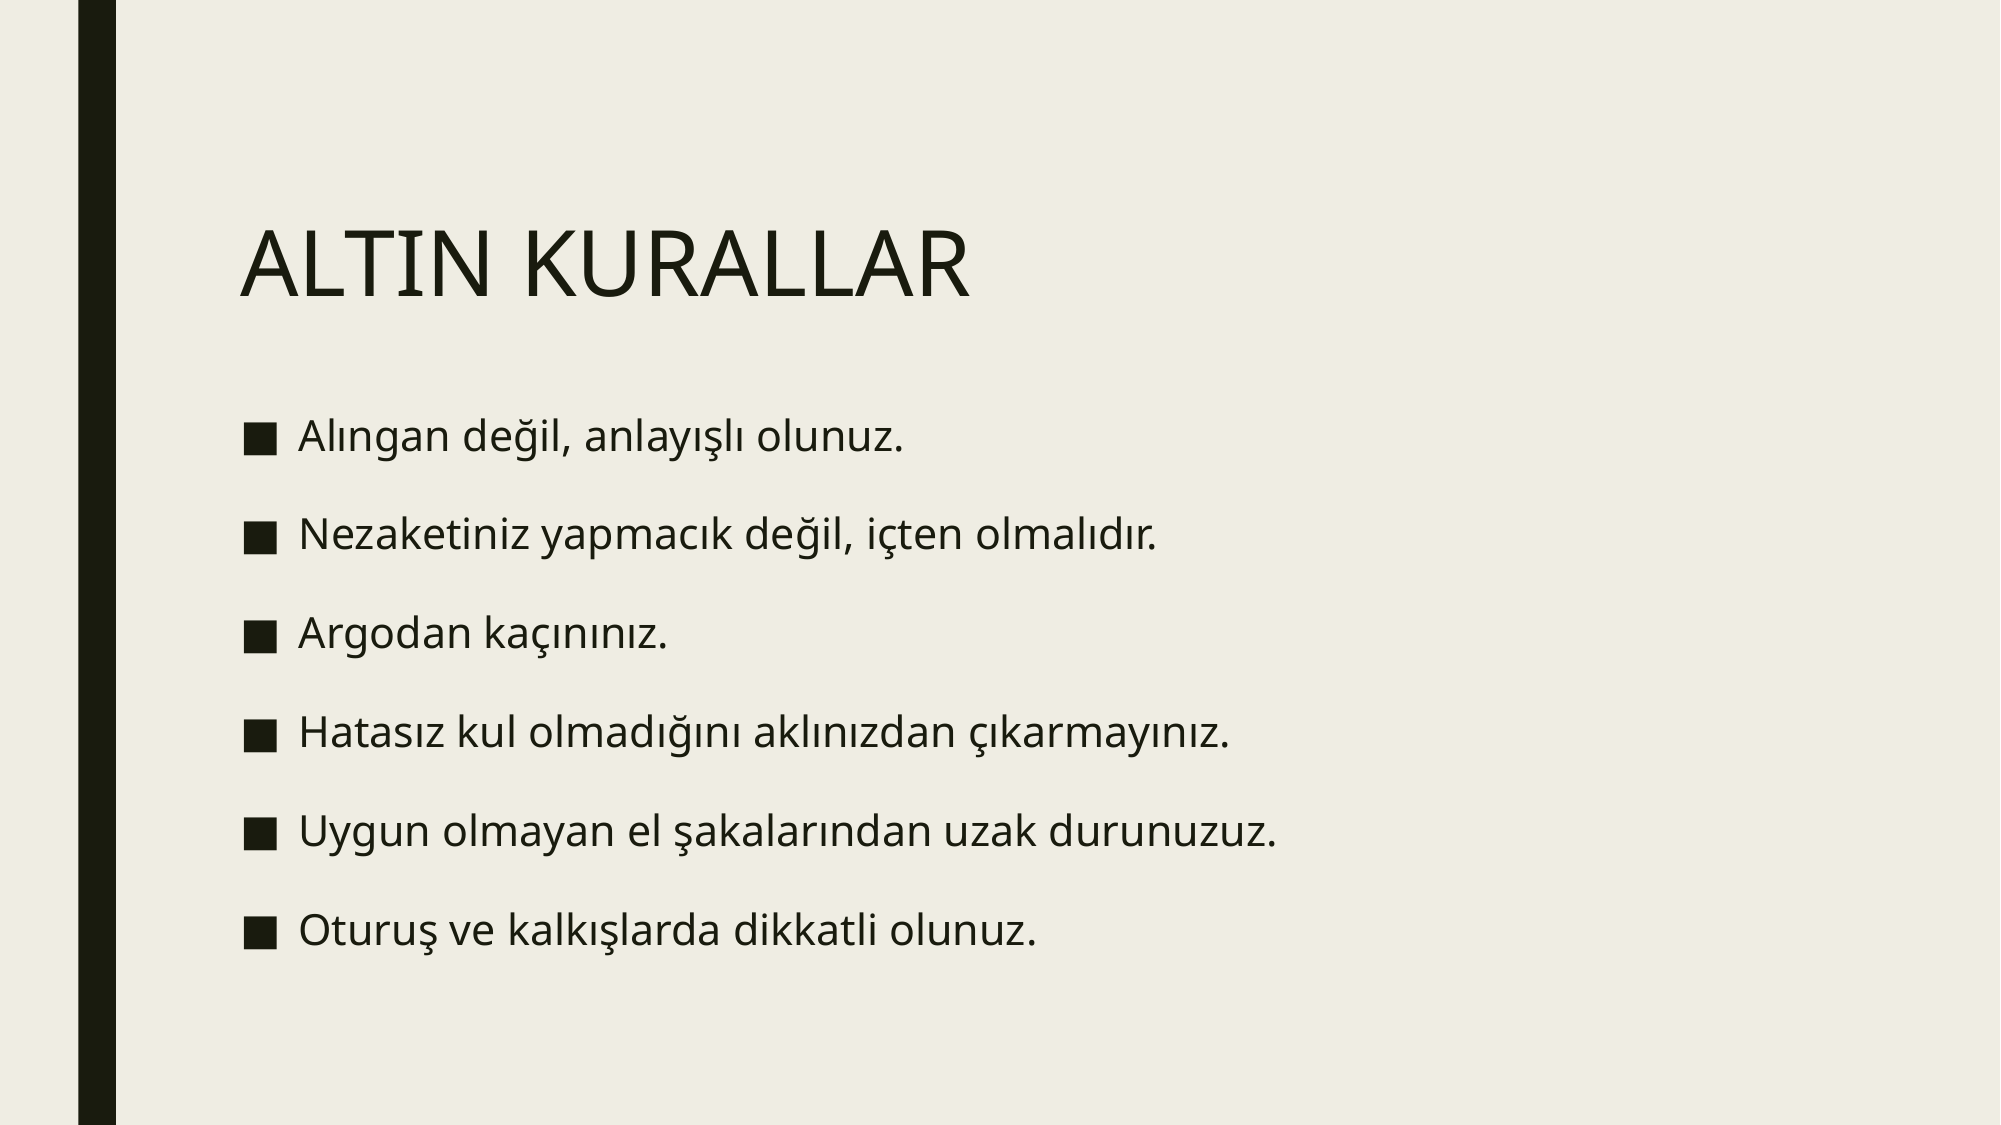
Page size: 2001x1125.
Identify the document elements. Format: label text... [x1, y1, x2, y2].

title ALTIN KURALLAR [225, 112, 1800, 357]
list Alıngan değil, anlayışlı olunuz. Nezaketiniz yapmacık değil, içten olmalıdır. Argodan kaçınınız. Hatasız kul olmadığını aklınızdan çıkarmayınız. Uygun olmayan el şakalarından uzak durunuzuz. Oturuş ve kalkışlarda dikkatli olunuz. [225, 375, 1800, 963]
